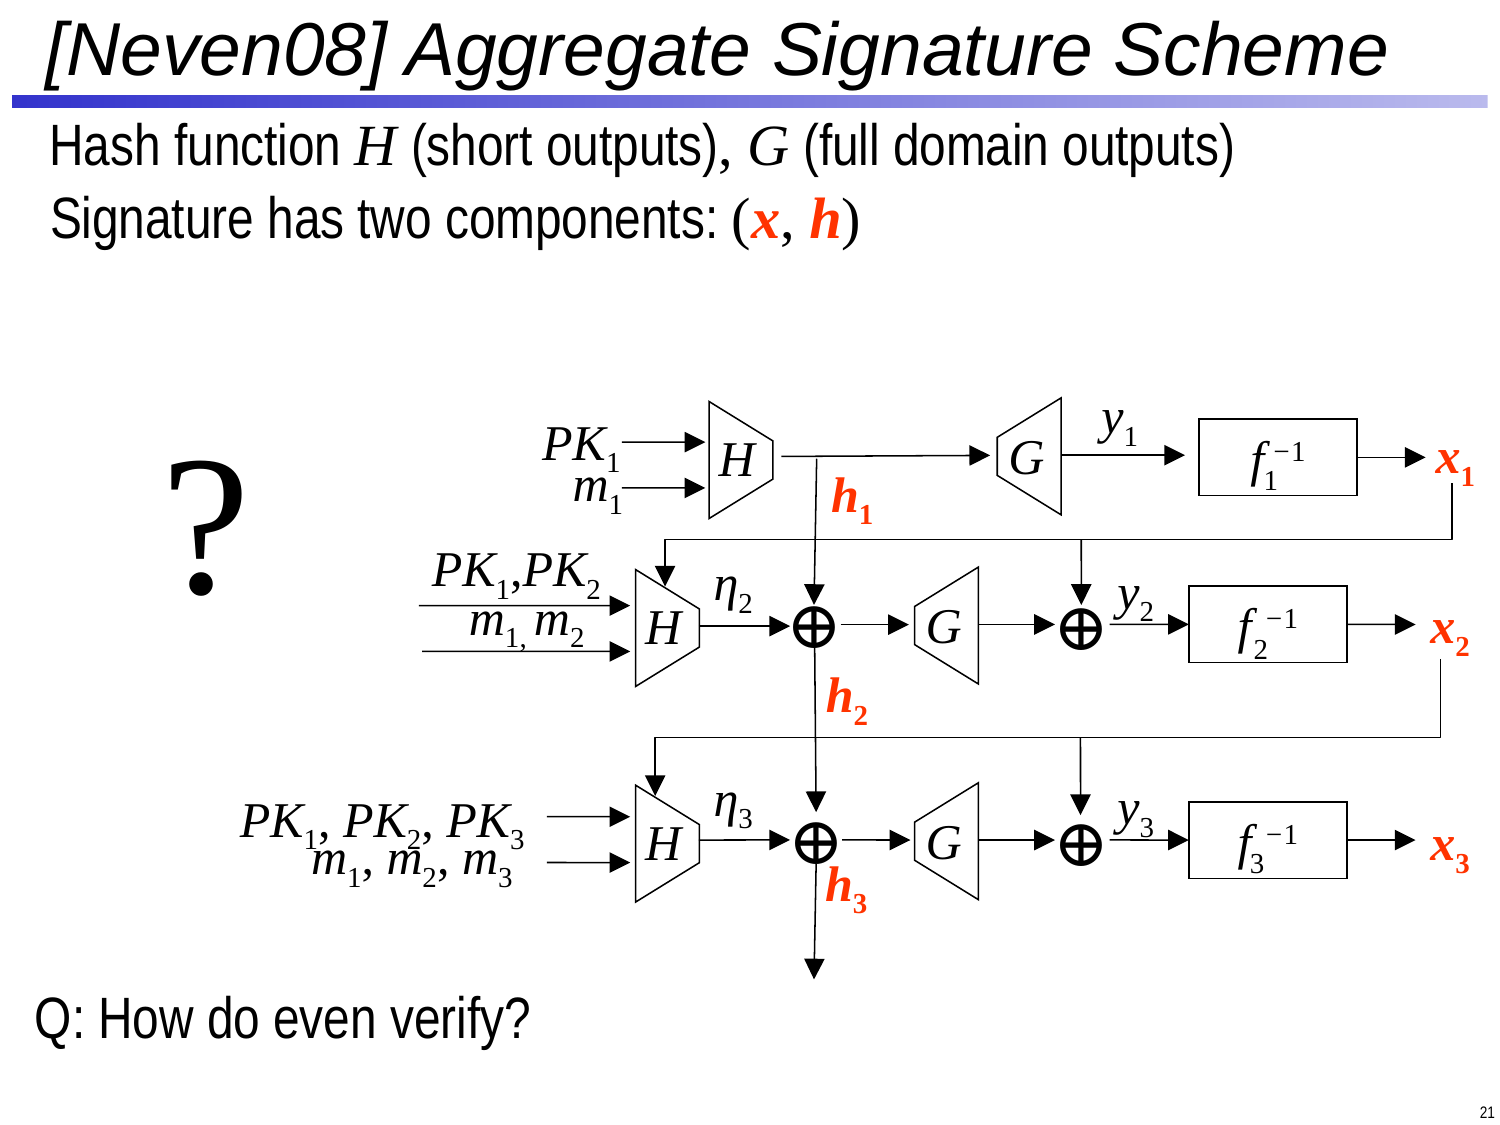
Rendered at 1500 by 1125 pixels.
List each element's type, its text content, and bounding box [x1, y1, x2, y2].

text_box m1, m2, m3 [296, 817, 382, 893]
text_box y3 [1102, 767, 1182, 839]
text_box PK1 [712, 402, 759, 418]
text_box PK1, PK2, PK3 [225, 779, 321, 855]
text_box η3 [673, 759, 770, 834]
title [Neven08] Aggregate Signature Scheme [30, 10, 1500, 82]
text_box H [677, 841, 710, 878]
text_box H [665, 802, 710, 840]
text_box [546, 852, 630, 873]
text_box ⊕ [790, 809, 843, 871]
text_box h2 [817, 655, 887, 731]
text_box [418, 595, 630, 616]
text_box [942, 662, 979, 684]
text_box m1, m2 [513, 577, 540, 605]
text_box y1 [1086, 376, 1166, 452]
list Hash function H (short outputs), G (full domain outputs) [34, 99, 1434, 198]
text_box f −1 [1188, 586, 1348, 663]
text_box [621, 431, 703, 453]
text_box h2 [807, 655, 814, 731]
text_box h3 [806, 843, 886, 919]
text_box ? [146, 386, 265, 641]
text_box ⊕ [1053, 576, 1110, 672]
text_box y2 [1102, 551, 1182, 623]
text_box 3 [1235, 803, 1327, 879]
text_box PK1 [527, 402, 709, 478]
text_box f −1 [1188, 801, 1348, 879]
text_box [621, 478, 703, 499]
text_box H [664, 586, 710, 626]
text_box G [910, 802, 991, 877]
text_box [644, 737, 814, 797]
text_box [947, 567, 979, 586]
text_box 2 [1238, 589, 1331, 665]
text_box PK1,PK2 [417, 529, 513, 605]
text_box [546, 806, 630, 828]
text_box H [738, 418, 783, 494]
text_box Signature has two components: (x, h) [35, 172, 890, 258]
text_box 1 [1248, 420, 1341, 496]
text_box [635, 569, 700, 687]
text_box [1030, 397, 1062, 417]
text_box ⊕ [788, 574, 841, 636]
text_box [1070, 737, 1091, 816]
text_box Q: How do even verify? [20, 973, 546, 1058]
text_box [941, 877, 979, 900]
text_box ⊕ [1053, 792, 1110, 888]
text_box f −1 [1198, 419, 1358, 496]
text_box [635, 785, 700, 903]
text_box [1070, 539, 1092, 605]
text_box [1025, 493, 1062, 515]
text_box h1 [817, 457, 892, 530]
text_box [947, 782, 979, 802]
slide_number 21 [1197, 1073, 1500, 1125]
text_box H [630, 586, 635, 662]
text_box [817, 483, 1453, 567]
text_box H [630, 802, 635, 878]
text_box m1, m2 [454, 606, 540, 651]
text_box H [677, 627, 710, 662]
text_box x2 [1415, 586, 1495, 662]
text_box [654, 539, 814, 586]
text_box η2 [673, 543, 770, 619]
text_box x3 [1415, 804, 1495, 880]
text_box [817, 658, 1441, 768]
text_box G [993, 417, 1073, 493]
text_box H [703, 418, 709, 494]
text_box [709, 401, 773, 519]
text_box x1 [1420, 417, 1500, 493]
text_box [422, 641, 630, 662]
text_box m1 [557, 478, 644, 520]
text_box G [910, 586, 991, 662]
